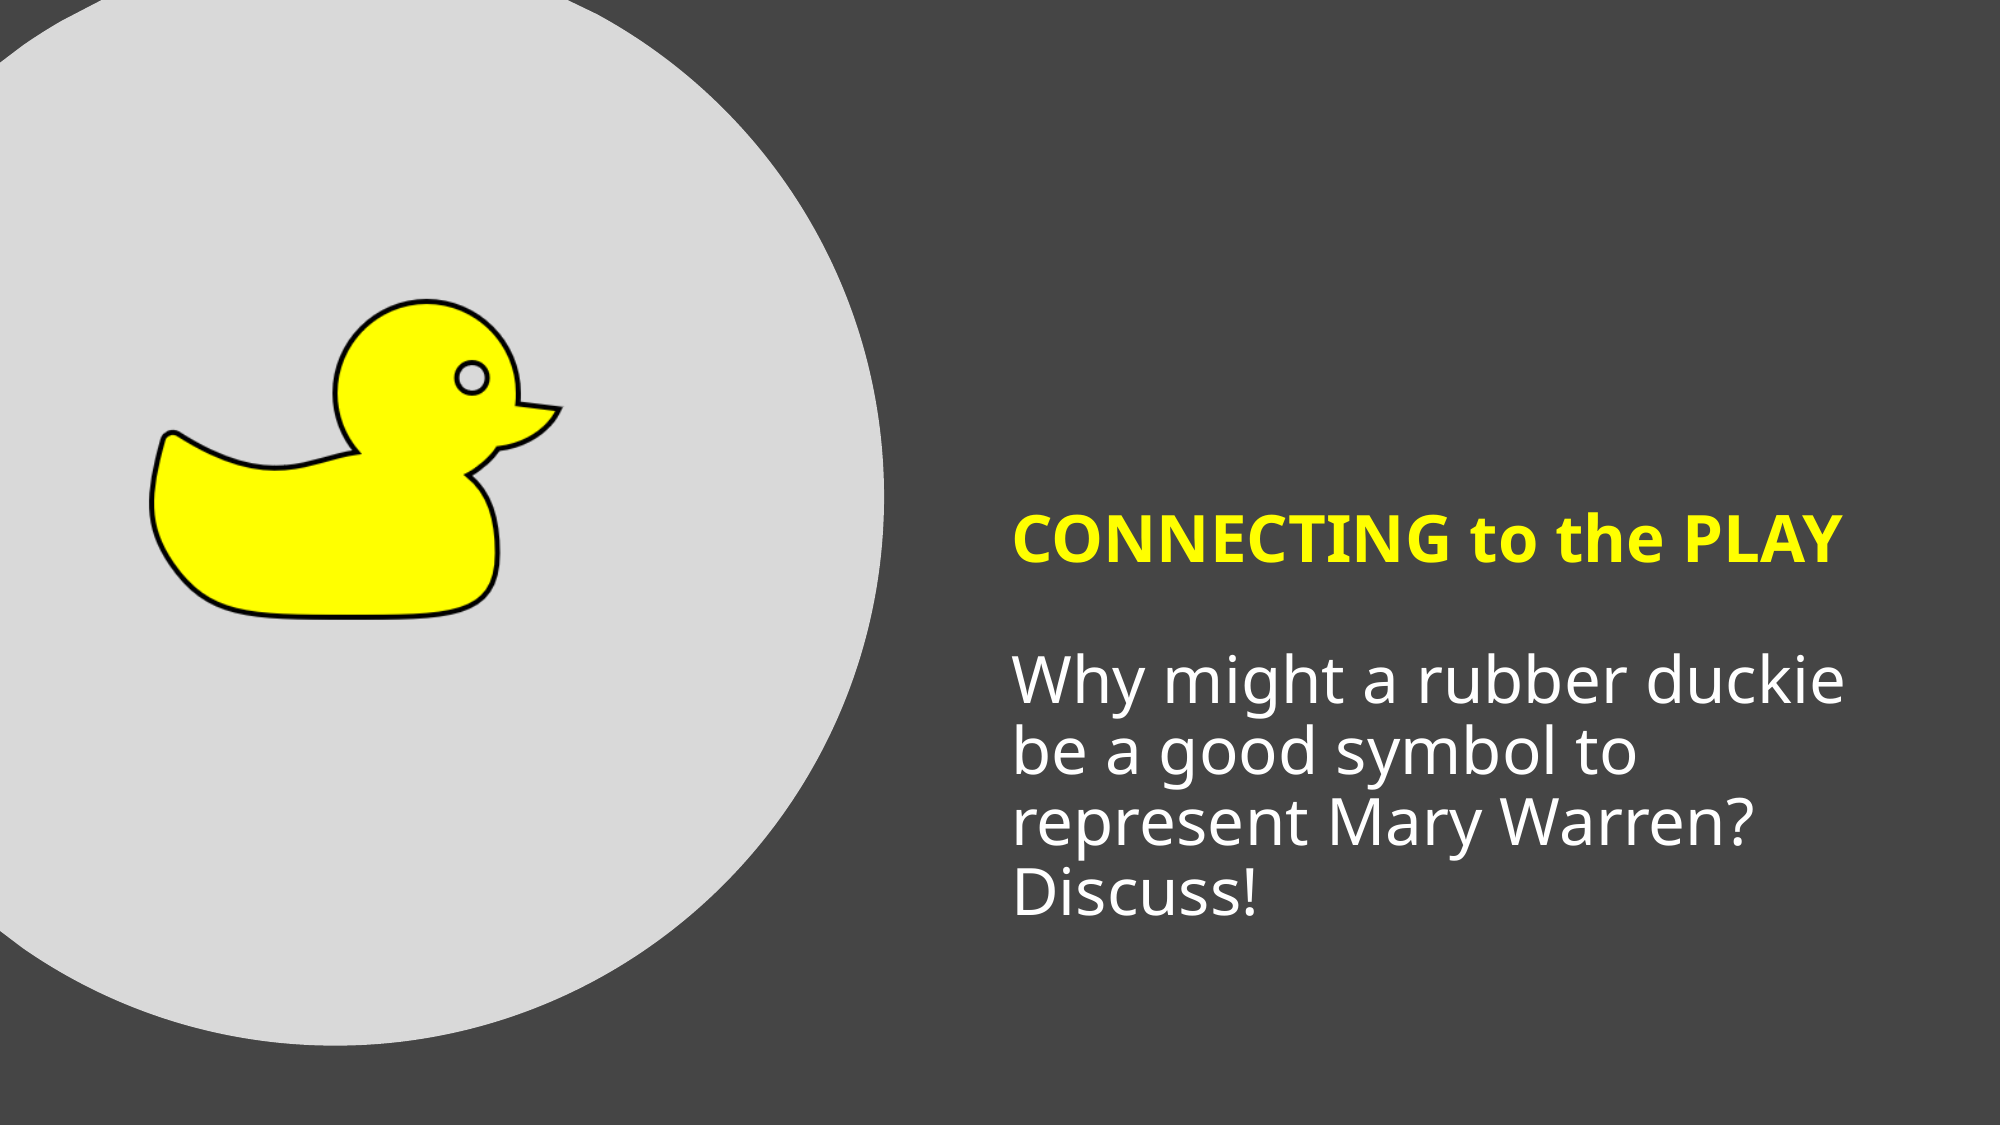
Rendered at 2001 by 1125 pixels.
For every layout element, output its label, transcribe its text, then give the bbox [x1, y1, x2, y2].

text_box [0, 0, 886, 1047]
picture [111, 215, 600, 704]
title CONNECTING to the PLAY Why might a rubber duckie be a good symbol to represent Mary Warren? Discuss! [996, 428, 1869, 938]
